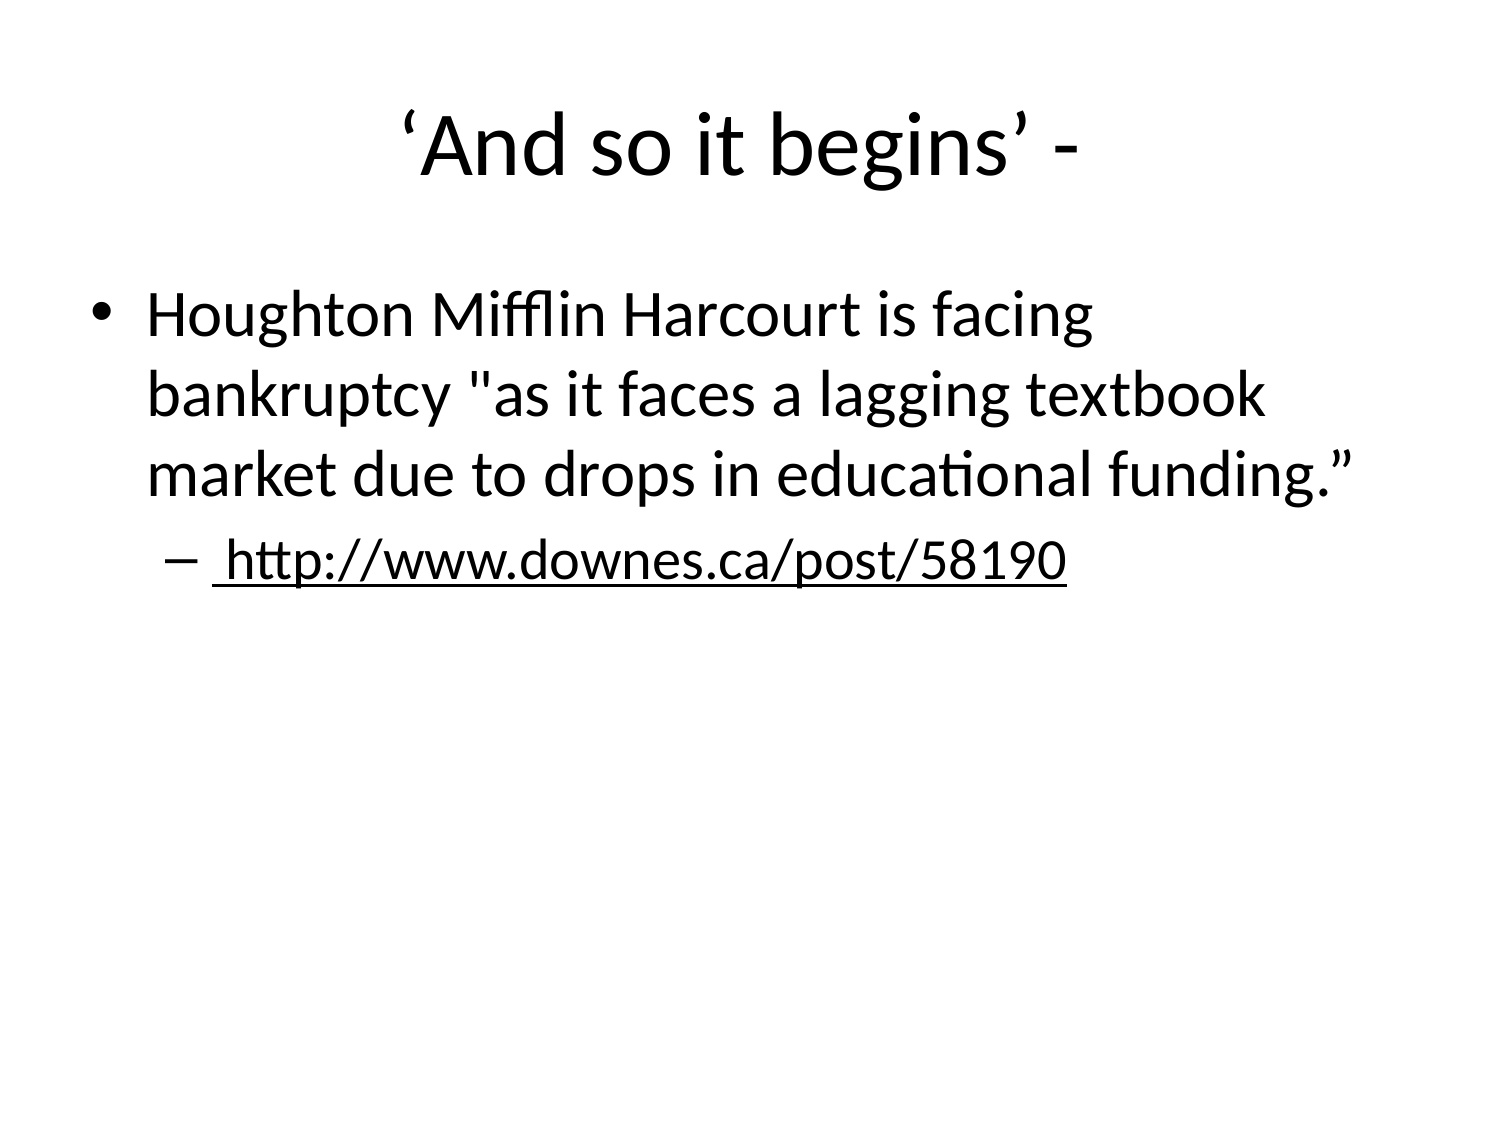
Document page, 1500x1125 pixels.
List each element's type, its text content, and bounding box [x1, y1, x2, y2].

title ‘And so it begins’ - [75, 45, 1425, 233]
list Houghton Mifflin Harcourt is facing bankruptcy "as it faces a lagging textbook market due to drops in educational funding.” http://www.downes.ca/post/58190 [75, 262, 1425, 1005]
